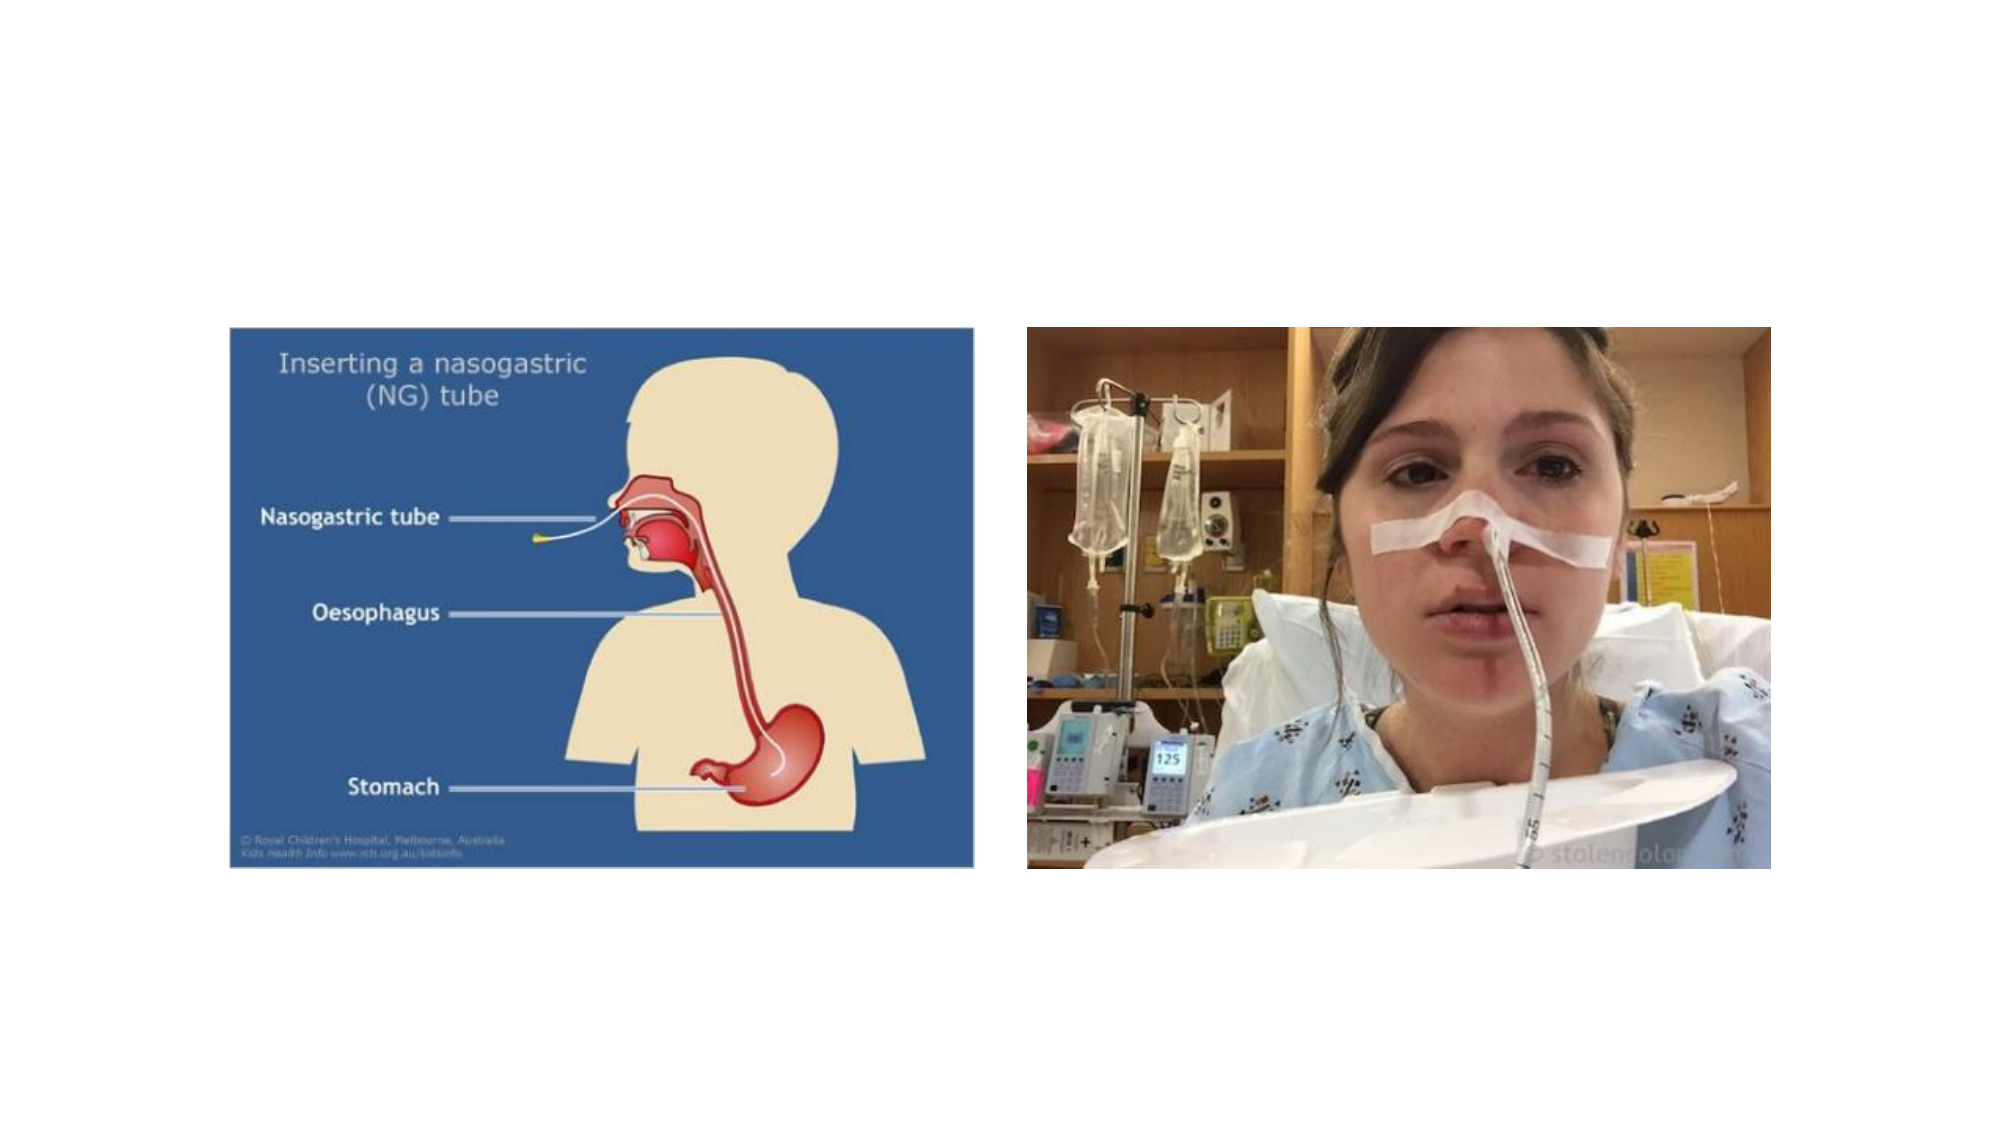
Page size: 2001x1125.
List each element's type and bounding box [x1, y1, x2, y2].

picture [1026, 327, 1771, 869]
picture [229, 327, 975, 869]
